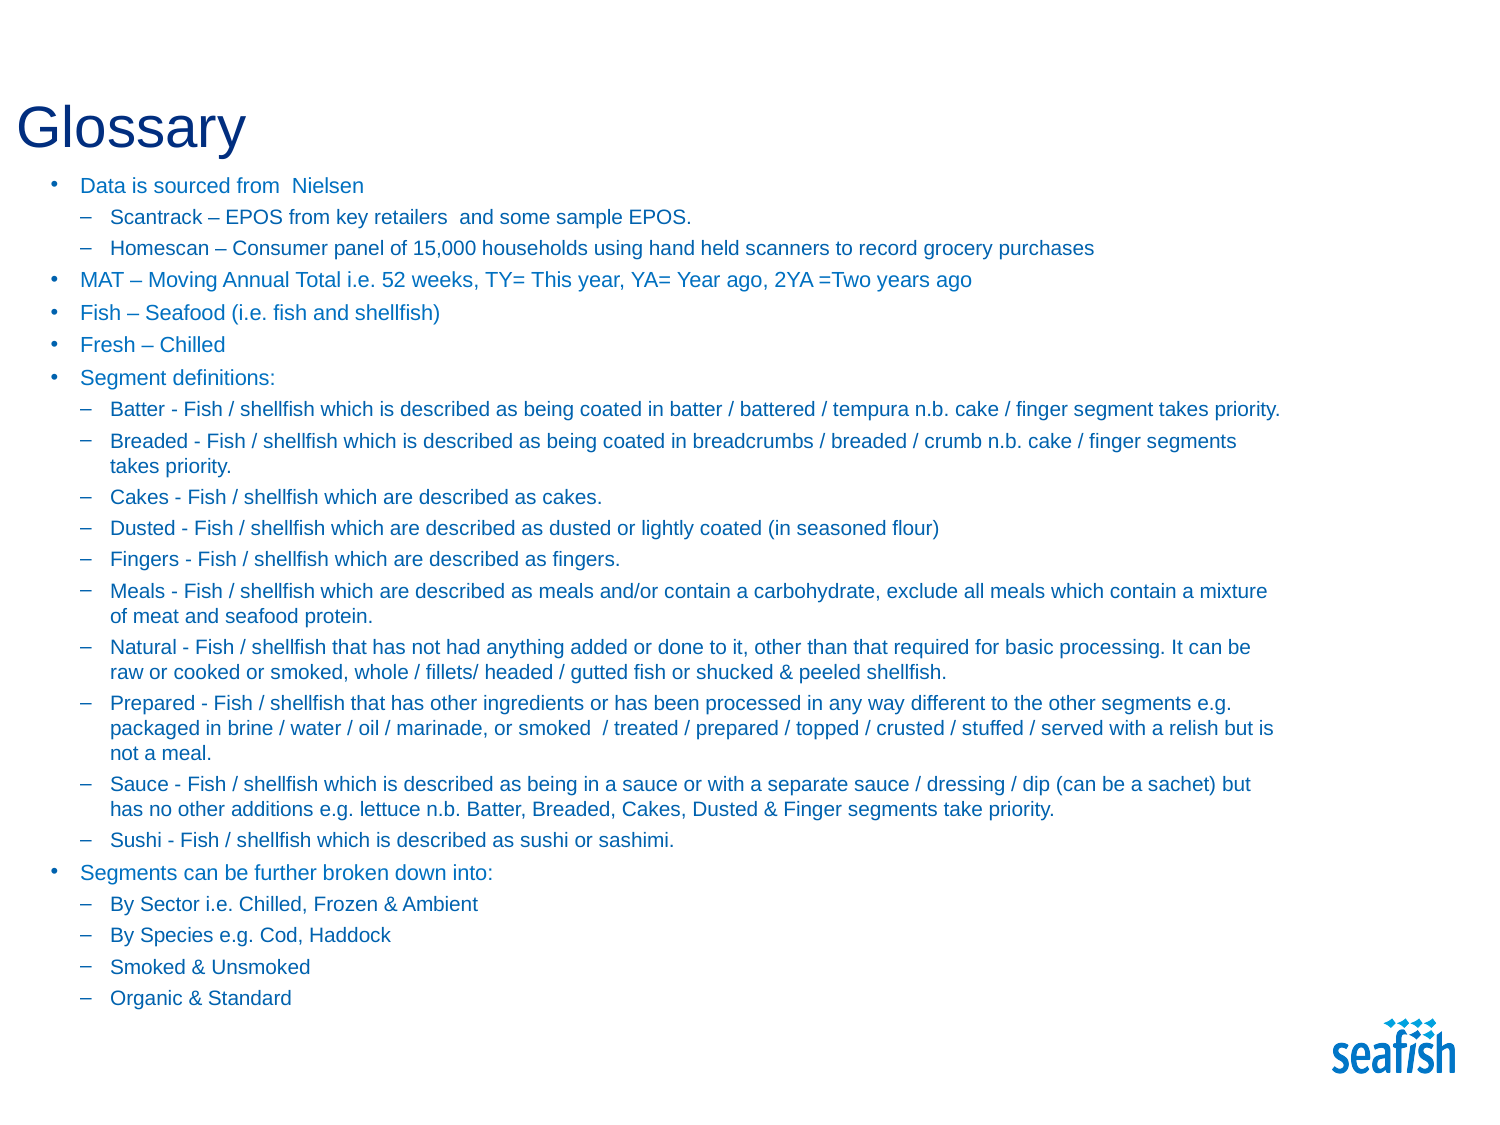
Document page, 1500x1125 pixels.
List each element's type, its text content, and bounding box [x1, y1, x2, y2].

title Glossary [1, 70, 1065, 178]
picture [1407, 1018, 1417, 1022]
picture [1332, 1018, 1455, 1074]
text_box Data is sourced from Nielsen Scantrack – EPOS from key retailers and some sample EPOS. Homescan – Consumer panel of 15,000 households using hand held scanners to record grocery purchases MAT – Moving Annual Total i.e. 52 weeks, TY= This year, YA= Year ago, 2YA =Two years ago Fish – Seafood (i.e. fish and shellfish) Fresh – Chilled Segment definitions: Batter - Fish / shellfish which is described as being coated in batter / battered / tempura n.b. cake / finger segment takes priority. Breaded - Fish / shellfish which is described as being coated in breadcrumbs / breaded / crumb n.b. cake / finger segments takes priority. Cakes - Fish / shellfish which are described as cakes. Dusted - Fish / shellfish which are described as dusted or lightly coated (in seasoned flour) Fingers - Fish / shellfish which are described as fingers. Meals - Fish / shellfish which are described as meals and/or contain a carbohydrate, exclude all meals which contain a mixture of meat and seafood protein. Natural - Fish / shellfish that has not had anything added or done to it, other than that required for basic processing. It can be raw or cooked or smoked, whole / fillets/ headed / gutted fish or shucked & peeled shellfish. Prepared - Fish / shellfish that has other ingredients or has been processed in any way different to the other segments e.g. packaged in brine / water / oil / marinade, or smoked / treated / prepared / topped / crusted / stuffed / served with a relish but is not a meal. Sauce - Fish / shellfish which is described as being in a sauce or with a separate sauce / dressing / dip (can be a sachet) but has no other additions e.g. lettuce n.b. Batter, Breaded, Cakes, Dusted & Finger segments take priority. Sushi - Fish / shellfish which is described as sushi or sashimi. Segments can be further broken down into: By Sector i.e. Chilled, Frozen & Ambient By Species e.g. Cod, Haddock Smoked & Unsmoked Organic & Standard [35, 163, 1300, 900]
